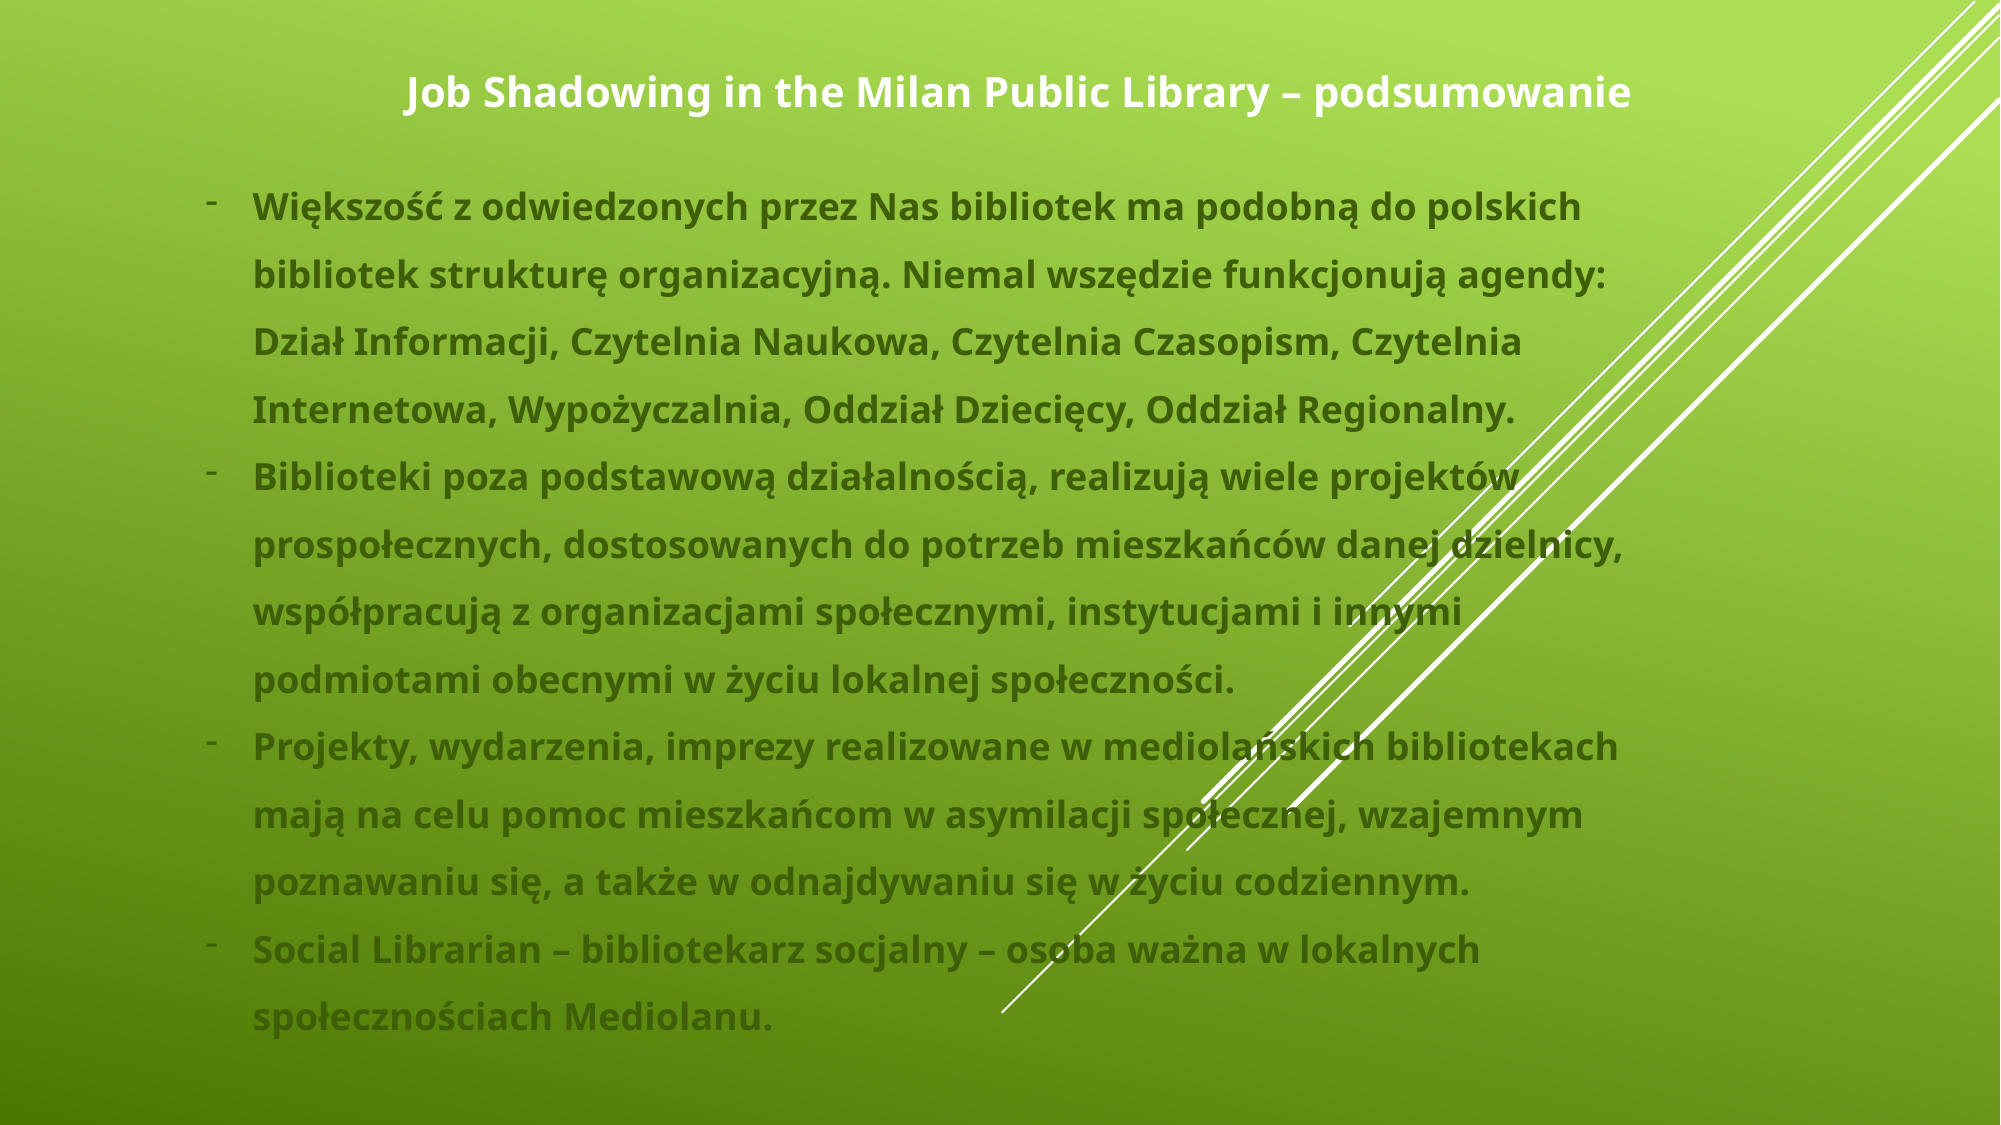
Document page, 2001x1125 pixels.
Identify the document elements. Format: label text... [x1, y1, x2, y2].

text_box Job Shadowing in the Milan Public Library – podsumowanie Większość z odwiedzonych przez Nas bibliotek ma podobną do polskich bibliotek strukturę organizacyjną. Niemal wszędzie funkcjonują agendy: Dział Informacji, Czytelnia Naukowa, Czytelnia Czasopism, Czytelnia Internetowa, Wypożyczalnia, Oddział Dziecięcy, Oddział Regionalny. Biblioteki poza podstawową działalnością, realizują wiele projektów prospołecznych, dostosowanych do potrzeb mieszkańców danej dzielnicy, współpracują z organizacjami społecznymi, instytucjami i innymi podmiotami obecnymi w życiu lokalnej społeczności. Projekty, wydarzenia, imprezy realizowane w mediolańskich bibliotekach mają na celu pomoc mieszkańcom w asymilacji społecznej, wzajemnym poznawaniu się, a także w odnajdywaniu się w życiu codziennym. Social Librarian – bibliotekarz socjalny – osoba ważna w lokalnych społecznościach Mediolanu. [190, 58, 1698, 1046]
